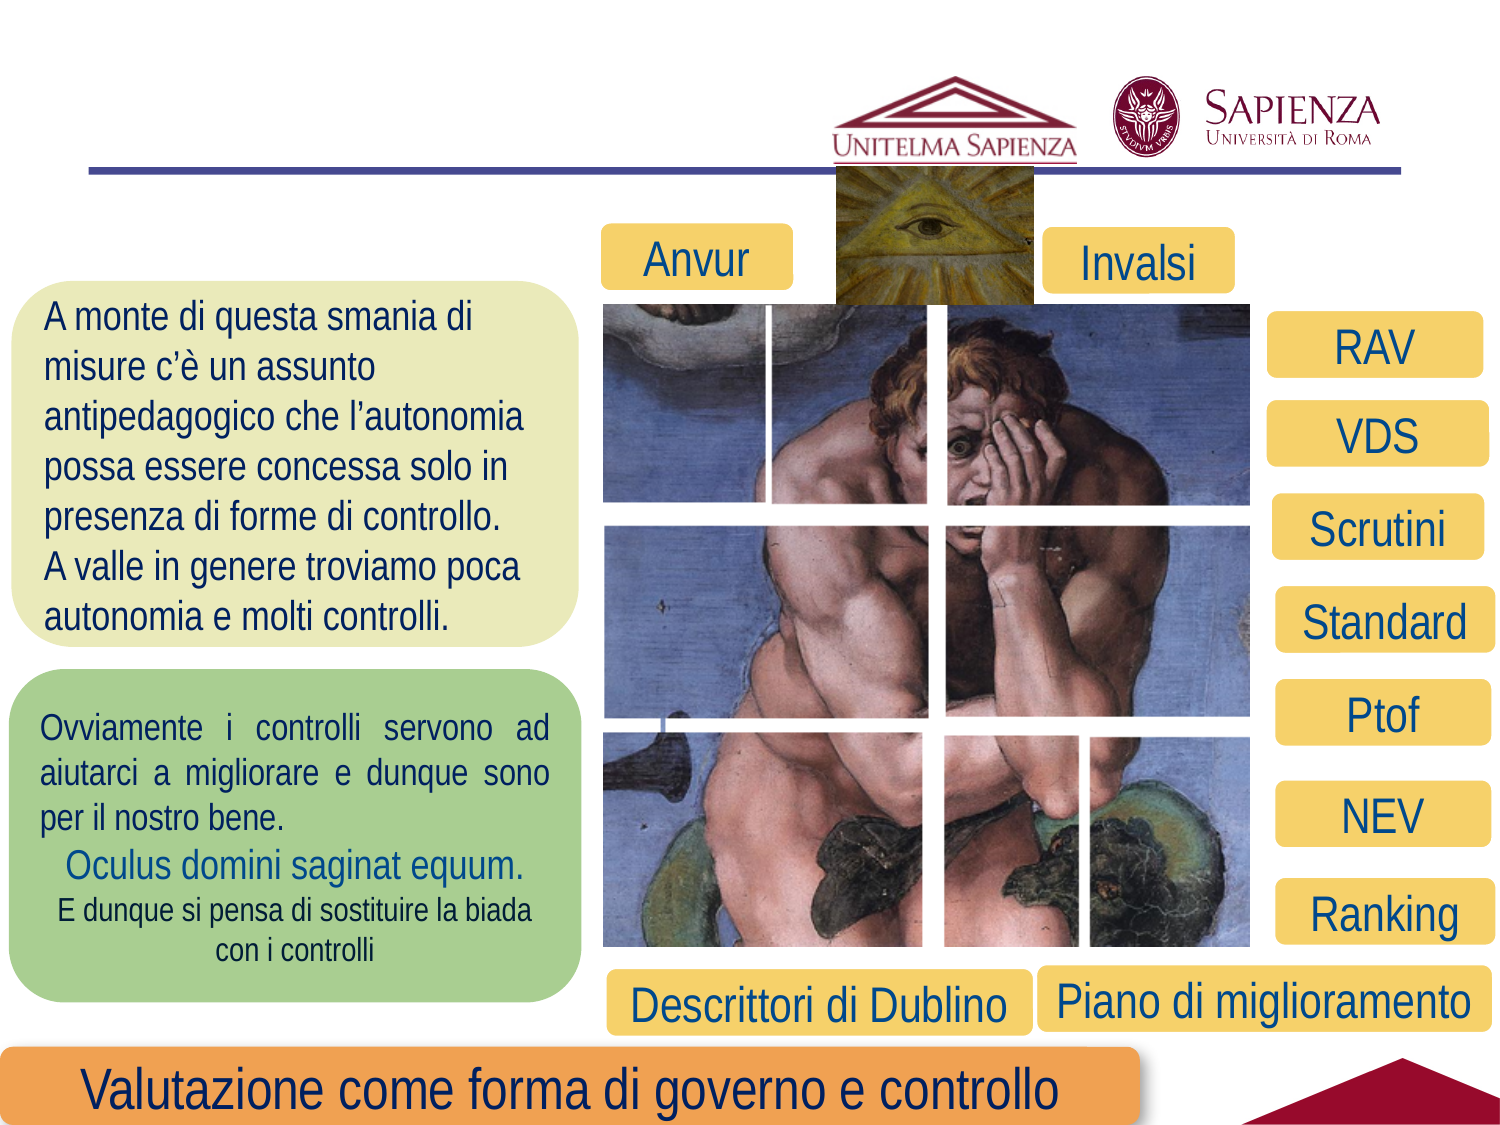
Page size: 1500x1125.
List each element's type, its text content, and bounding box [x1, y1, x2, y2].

text_box Anvur [596, 219, 798, 295]
text_box NEV [1271, 776, 1496, 852]
text_box Ranking [1271, 873, 1500, 949]
picture [1104, 66, 1414, 164]
text_box Ptof [1271, 674, 1496, 750]
text_box Invalsi [1038, 222, 1240, 298]
picture [1241, 1058, 1500, 1125]
text_box Standard [1271, 581, 1500, 657]
text_box VDS [1262, 395, 1494, 471]
text_box Piano di miglioramento [1034, 961, 1497, 1037]
text_box Scrutini [1267, 489, 1489, 565]
text_box Ovviamente i controlli servono ad aiutarci a migliorare e dunque sono per il nostro bene. Oculus domini saginat equum. E dunque si pensa di sostituire la biada con i controlli [6, 666, 584, 1005]
picture [603, 165, 1250, 947]
text_box Descrittori di Dublino [602, 964, 1038, 1040]
text_box RAV [1262, 306, 1488, 383]
text_box Valutazione come forma di governo e controllo [0, 1044, 1142, 1125]
text_box A monte di questa smania di misure c’è un assunto antipedagogico che l’autonomia possa essere concessa solo in presenza di forme di controllo. A valle in genere troviamo poca autonomia e molti controlli. [9, 278, 581, 649]
picture [832, 76, 1077, 164]
